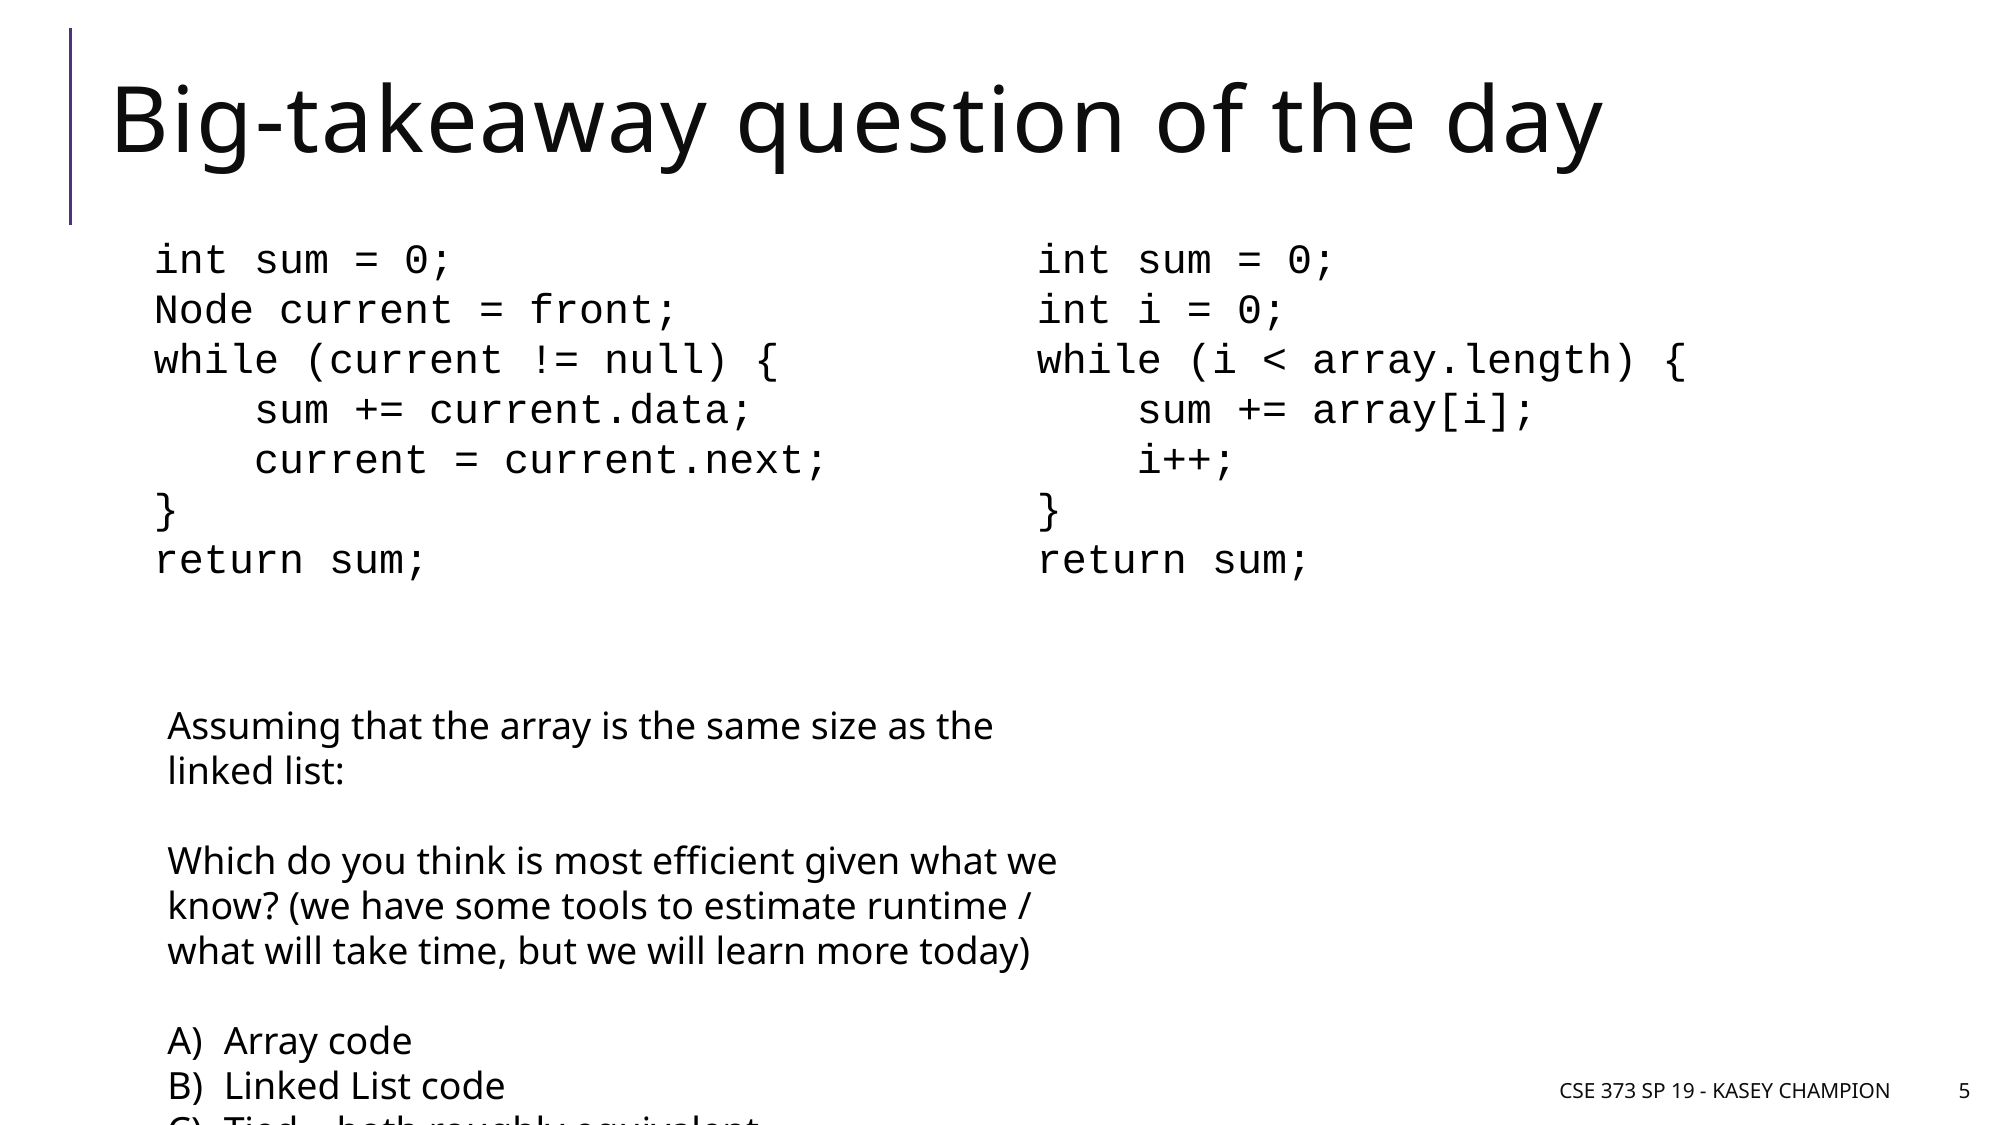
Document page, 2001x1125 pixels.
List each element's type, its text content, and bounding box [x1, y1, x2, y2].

footer CSE 373 SP 19 - Kasey Champion [1087, 1069, 1906, 1115]
list int sum = 0; int i = 0; while (i < array.length) { sum += array[i]; i++; } return sum; [1029, 224, 1814, 594]
title Big-takeaway question of the day [94, 43, 1930, 210]
text_box Assuming that the array is the same size as the linked list: Which do you think is most efficient given what we know? (we have some tools to estimate runtime / what will take time, but we will learn more today) Array code Linked List code Tied – both roughly equivalent [152, 694, 1087, 1125]
text_box int sum = 0; Node current = front; while (current != null) { sum += current.data; current = current.next; } return sum; [139, 224, 971, 590]
slide_number 5 [1916, 1069, 1986, 1115]
